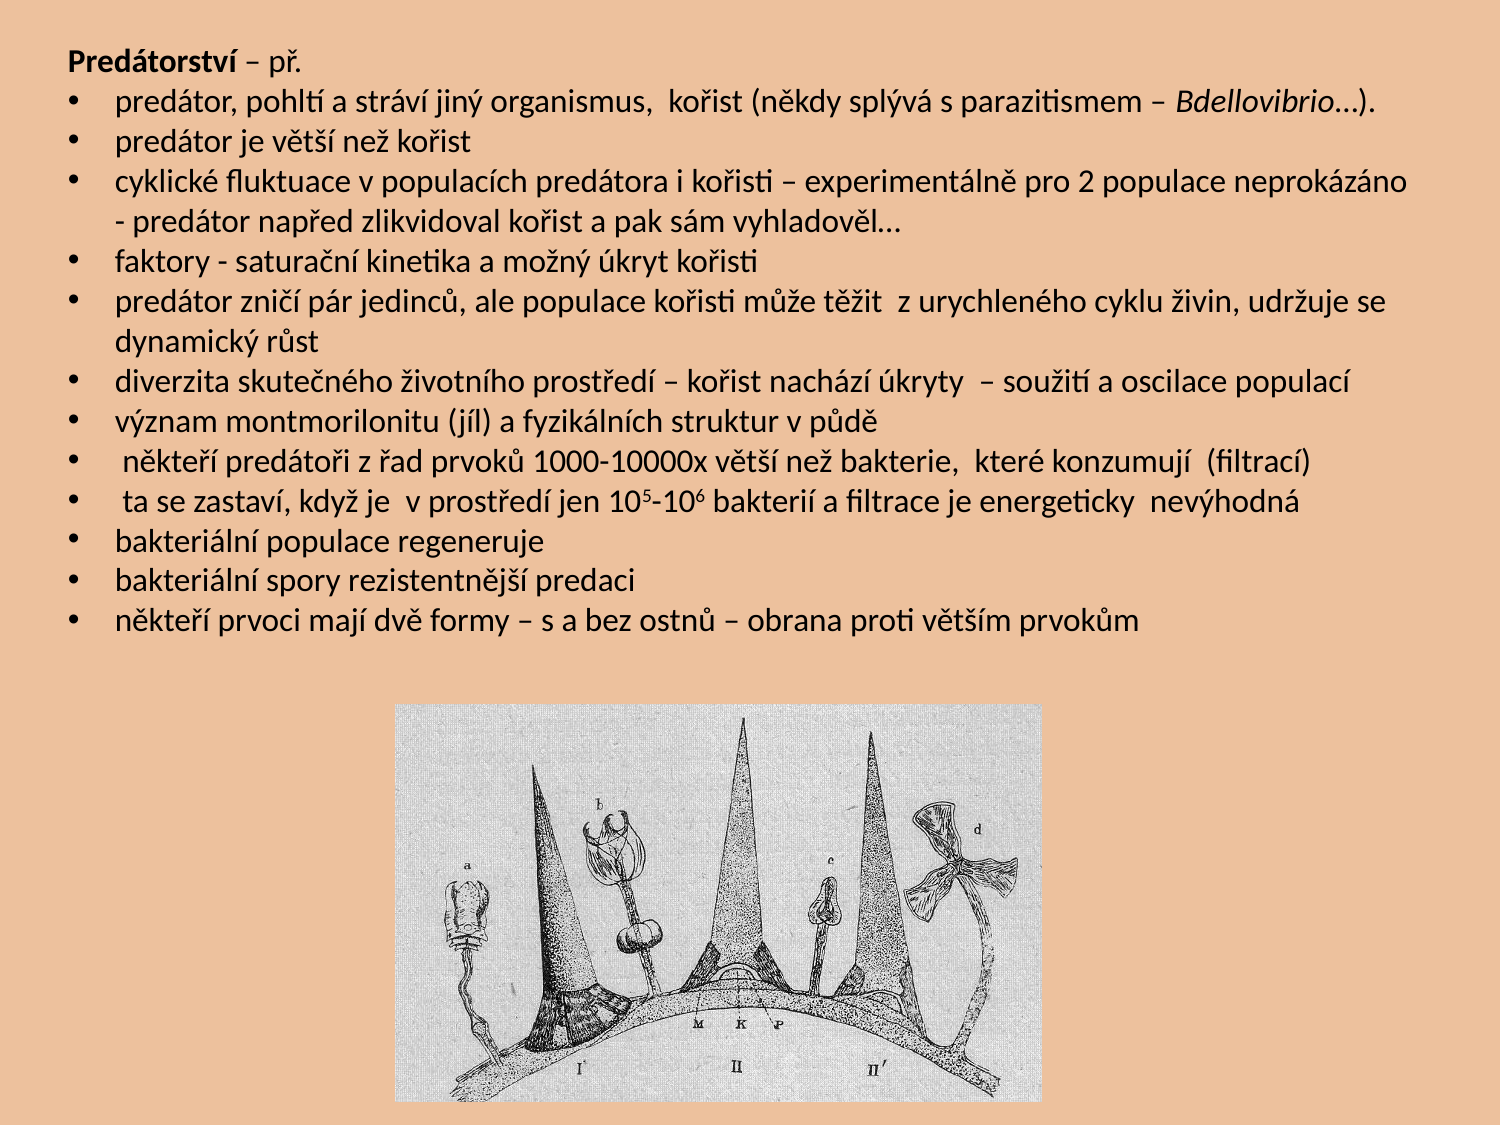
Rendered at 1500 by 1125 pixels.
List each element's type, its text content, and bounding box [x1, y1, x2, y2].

text_box Predátorství – př. predátor, pohltí a stráví jiný organismus, kořist (někdy splývá s parazitismem – Bdellovibrio…). predátor je větší než kořist cyklické fluktuace v populacích predátora i kořisti – experimentálně pro 2 populace neprokázáno - predátor napřed zlikvidoval kořist a pak sám vyhladověl… faktory - saturační kinetika a možný úkryt kořisti predátor zničí pár jedinců, ale populace kořisti může těžit z urychleného cyklu živin, udržuje se dynamický růst diverzita skutečného životního prostředí – kořist nachází úkryty – soužití a oscilace populací význam montmorilonitu (jíl) a fyzikálních struktur v půdě někteří predátoři z řad prvoků 1000-10000x větší než bakterie, které konzumují (filtrací) ta se zastaví, když je v prostředí jen 105-106 bakterií a filtrace je energeticky nevýhodná bakteriální populace regeneruje bakteriální spory rezistentnější predaci někteří prvoci mají dvě formy – s a bez ostnů – obrana proti větším prvokům [53, 32, 1436, 646]
picture [395, 703, 1043, 1102]
